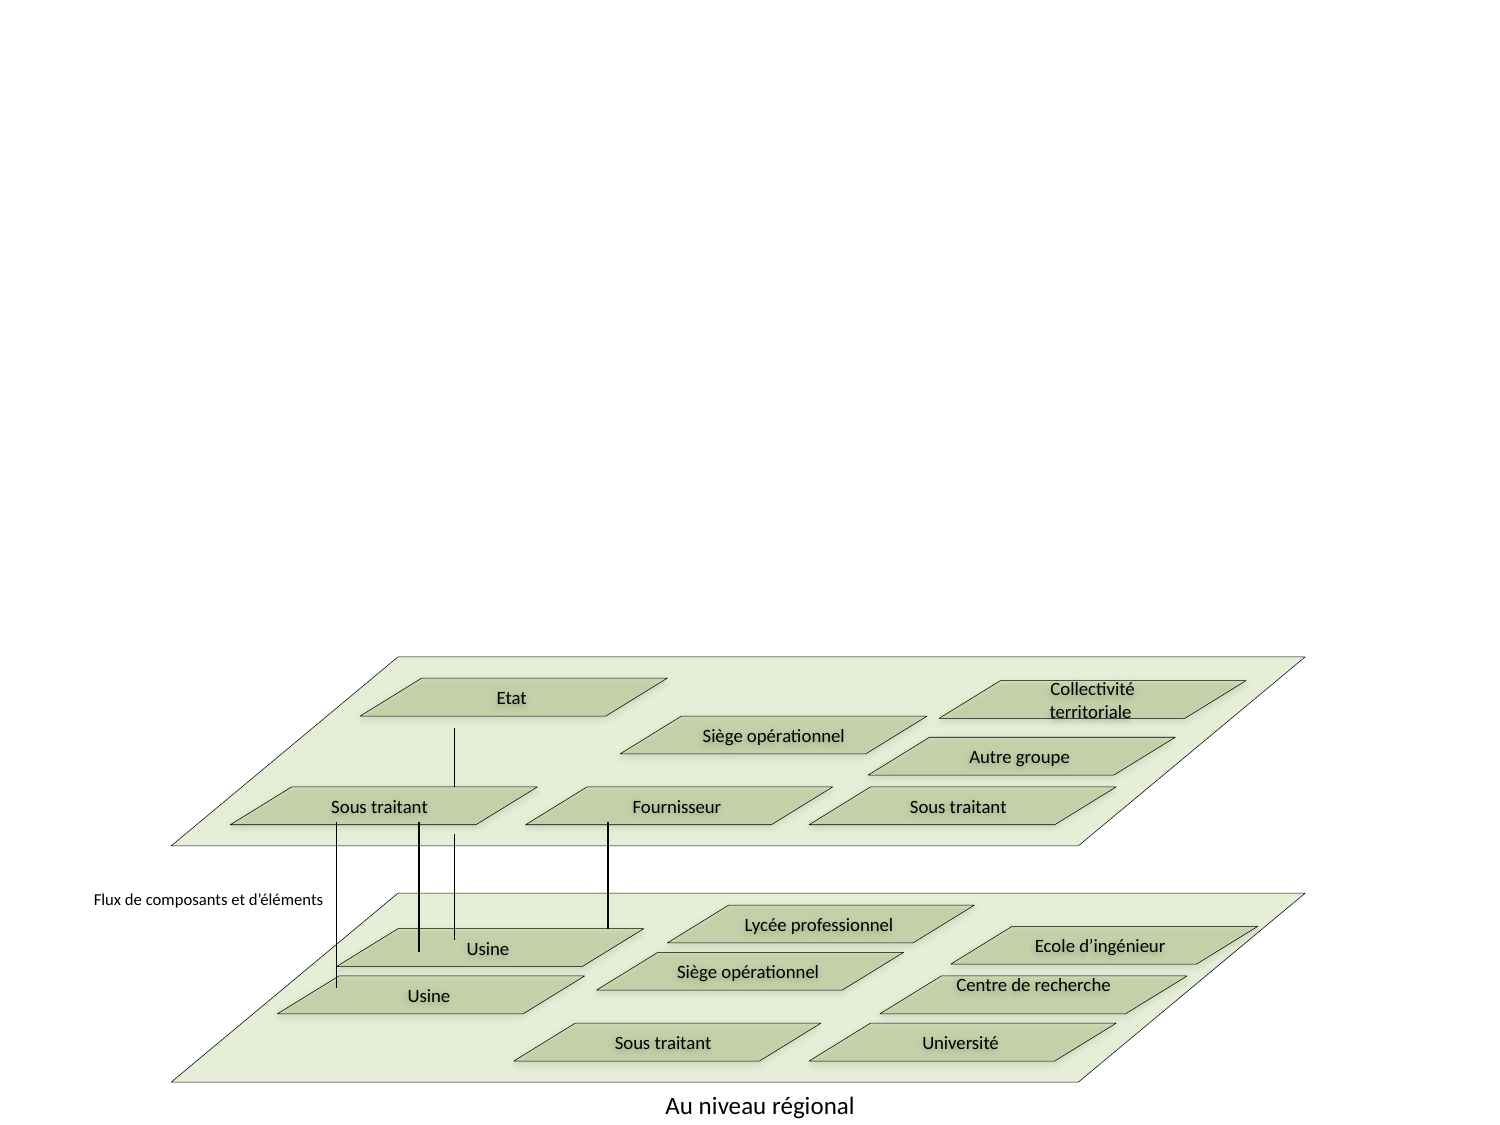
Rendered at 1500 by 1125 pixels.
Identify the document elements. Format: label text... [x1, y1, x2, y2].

text_box Au niveau régional [650, 1082, 876, 1125]
text_box Sous traitant [513, 1022, 822, 1062]
text_box Autre groupe [867, 736, 1176, 776]
text_box Etat [359, 677, 669, 717]
text_box Siège opérationnel [619, 715, 928, 755]
text_box Fournisseur [524, 786, 834, 826]
text_box Lycée professionnel [666, 904, 976, 944]
text_box Usine [276, 975, 586, 1015]
text_box Ecole d’ingénieur [950, 925, 1259, 965]
text_box [169, 654, 1308, 849]
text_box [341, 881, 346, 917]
text_box Collectivité territoriale [938, 679, 1247, 720]
text_box [169, 891, 1308, 1085]
text_box Sous traitant [229, 786, 539, 826]
text_box Flux de composants et d’éléments [78, 881, 332, 917]
text_box Usine [341, 927, 645, 968]
text_box Université [808, 1022, 1117, 1062]
text_box Centre de recherche [879, 975, 1188, 1015]
text_box Sous traitant [808, 786, 1117, 826]
text_box Siège opérationnel [595, 951, 905, 991]
